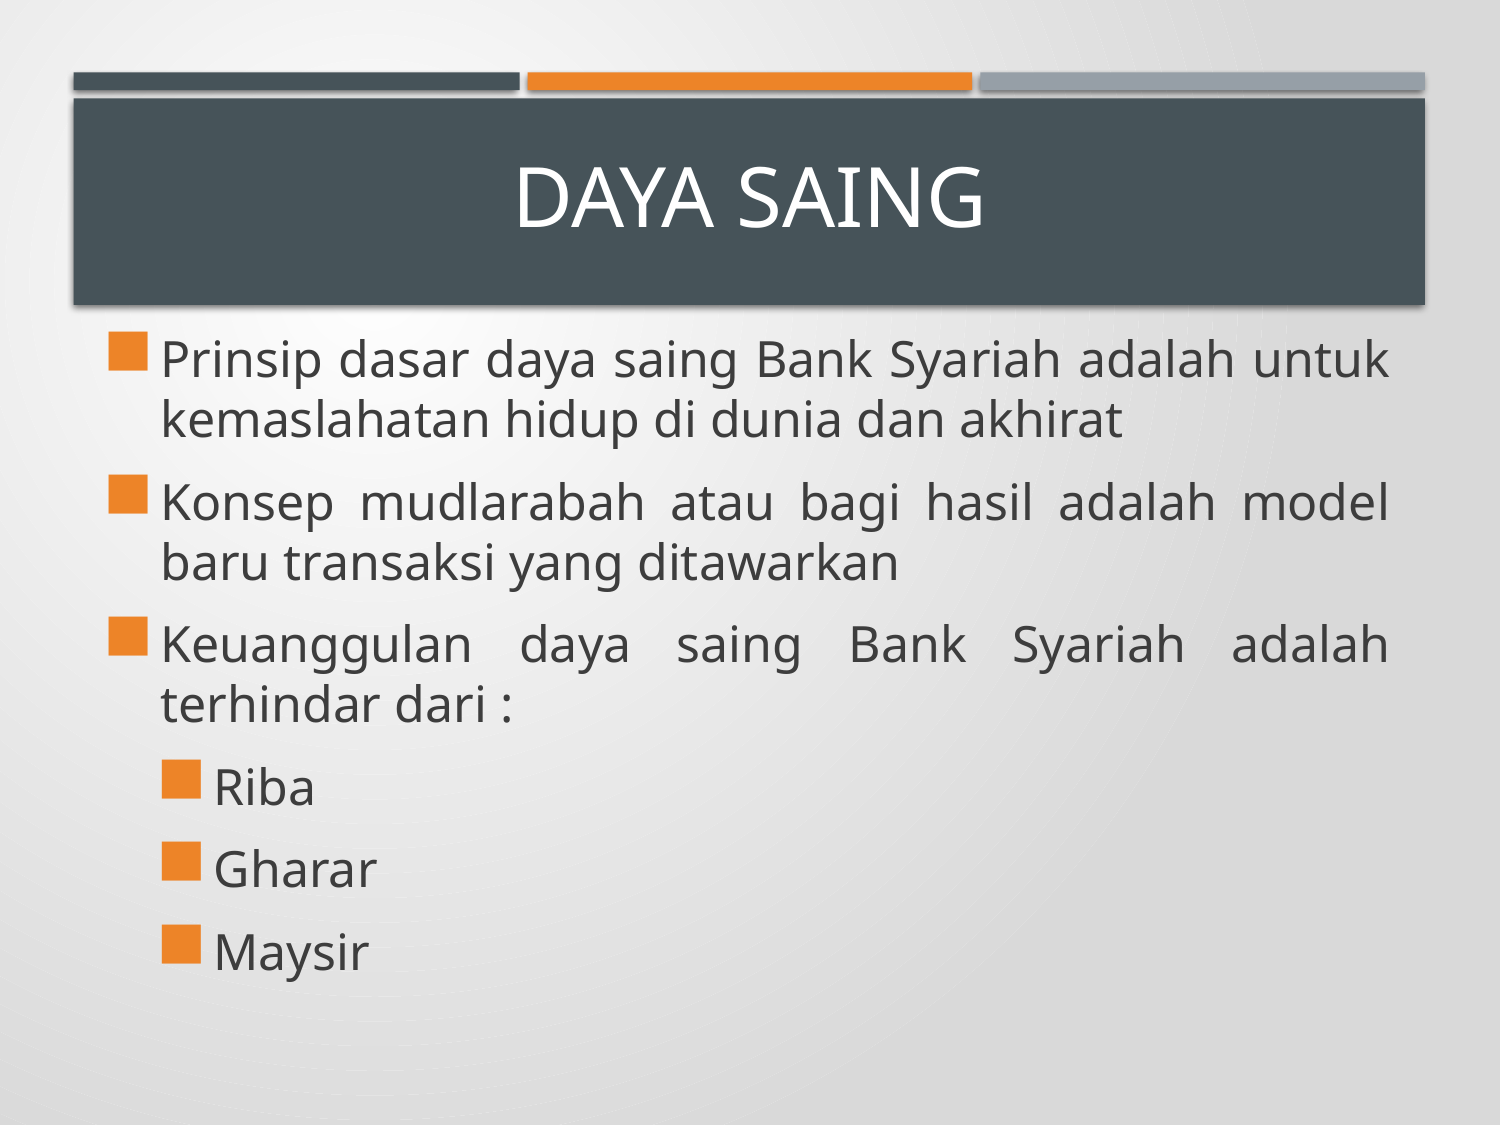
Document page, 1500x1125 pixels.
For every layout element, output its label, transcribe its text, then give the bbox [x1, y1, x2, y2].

list Prinsip dasar daya saing Bank Syariah adalah untuk kemaslahatan hidup di dunia dan akhirat Konsep mudlarabah atau bagi hasil adalah model baru transaksi yang ditawarkan Keuanggulan daya saing Bank Syariah adalah terhindar dari : Riba Gharar Maysir [95, 323, 1406, 985]
title Daya saing [71, 163, 1429, 253]
